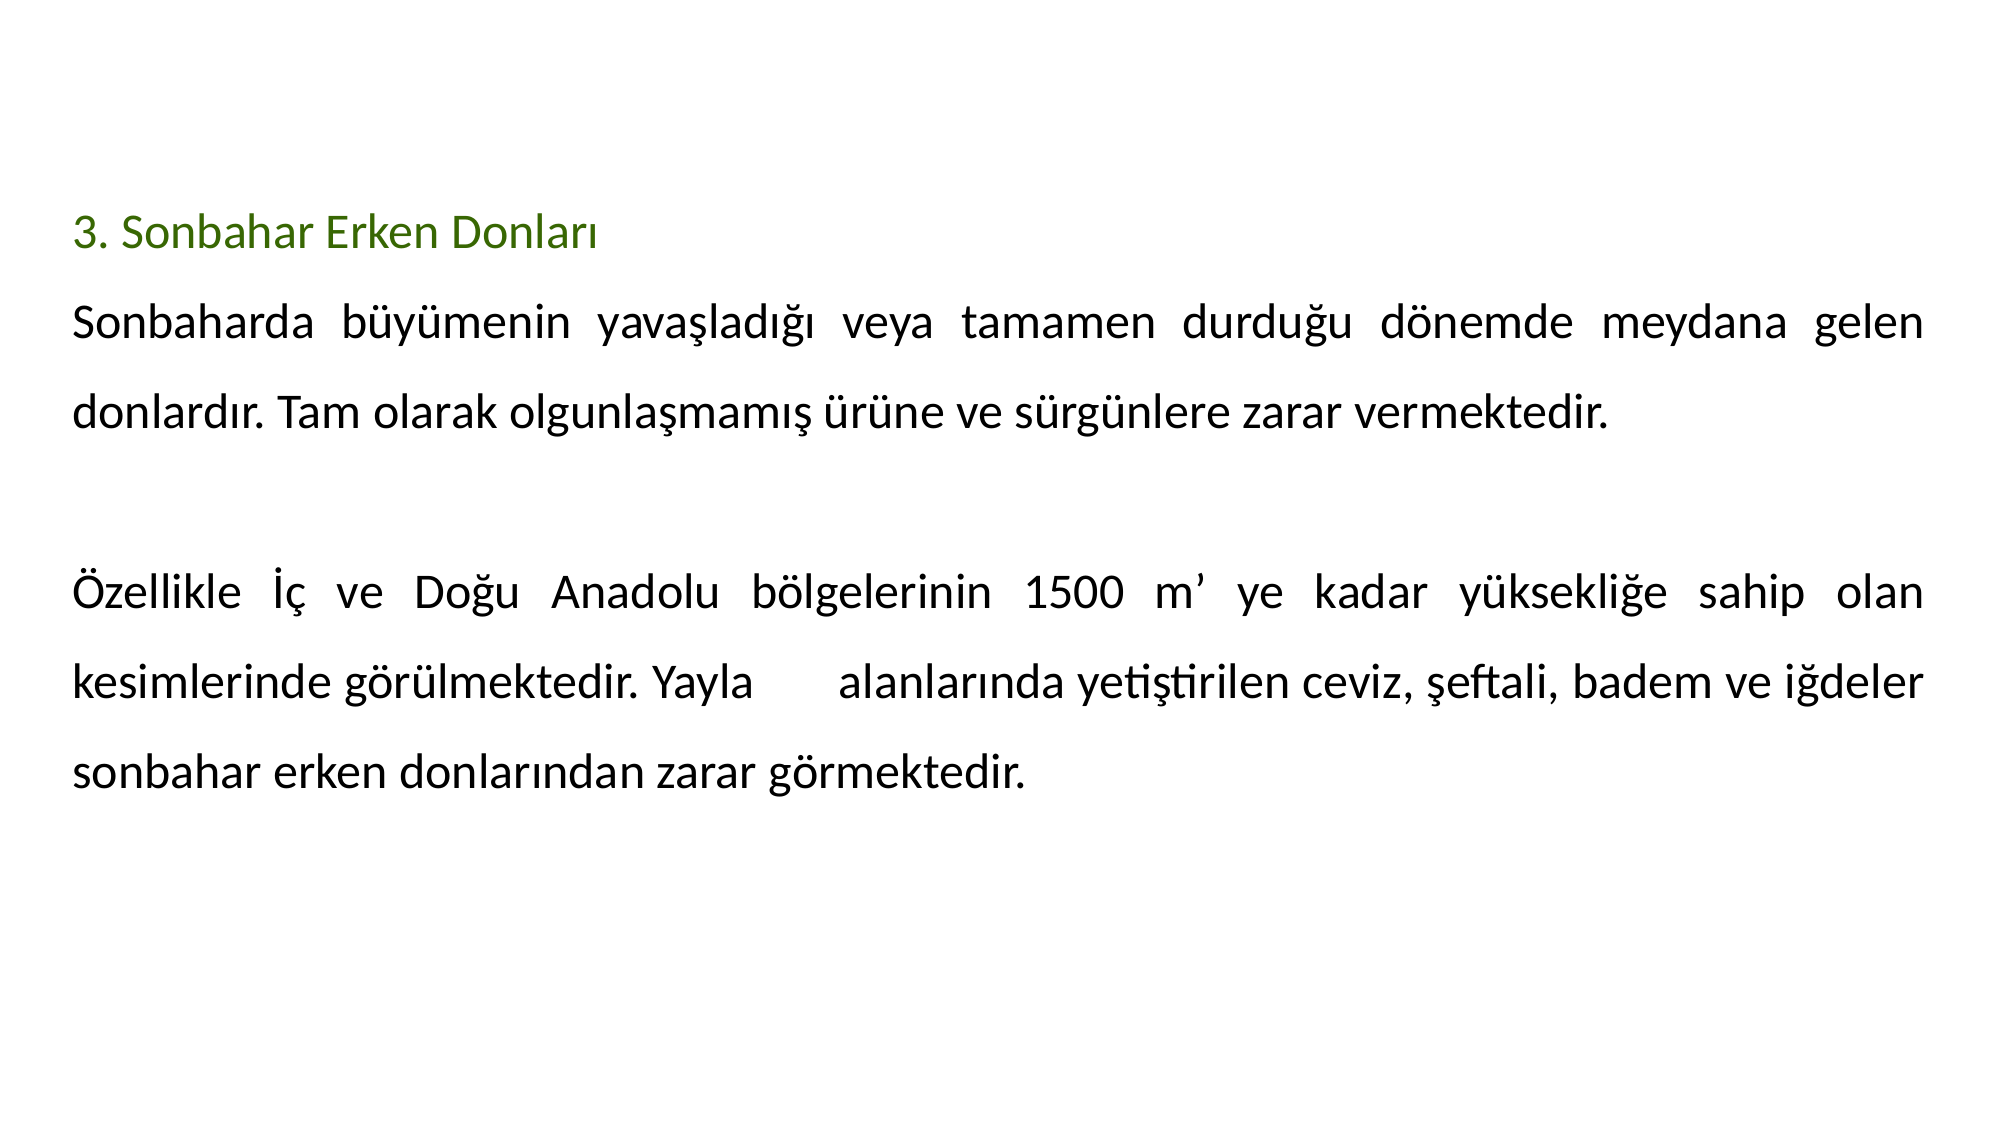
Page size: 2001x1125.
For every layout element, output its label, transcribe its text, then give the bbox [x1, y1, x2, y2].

text_box 3. Sonbahar Erken Donları Sonbaharda büyümenin yavaşladığı veya tamamen durduğu dönemde meydana gelen donlardır. Tam olarak olgunlaşmamış ürüne ve sürgünlere zarar vermektedir. Özellikle İç ve Doğu Anadolu bölgelerinin 1500 m’ ye kadar yüksekliğe sahip olan kesimlerinde görülmektedir. Yayla alanlarında yetiştirilen ceviz, şeftali, badem ve iğdeler sonbahar erken donlarından zarar görmektedir. [57, 160, 1941, 896]
